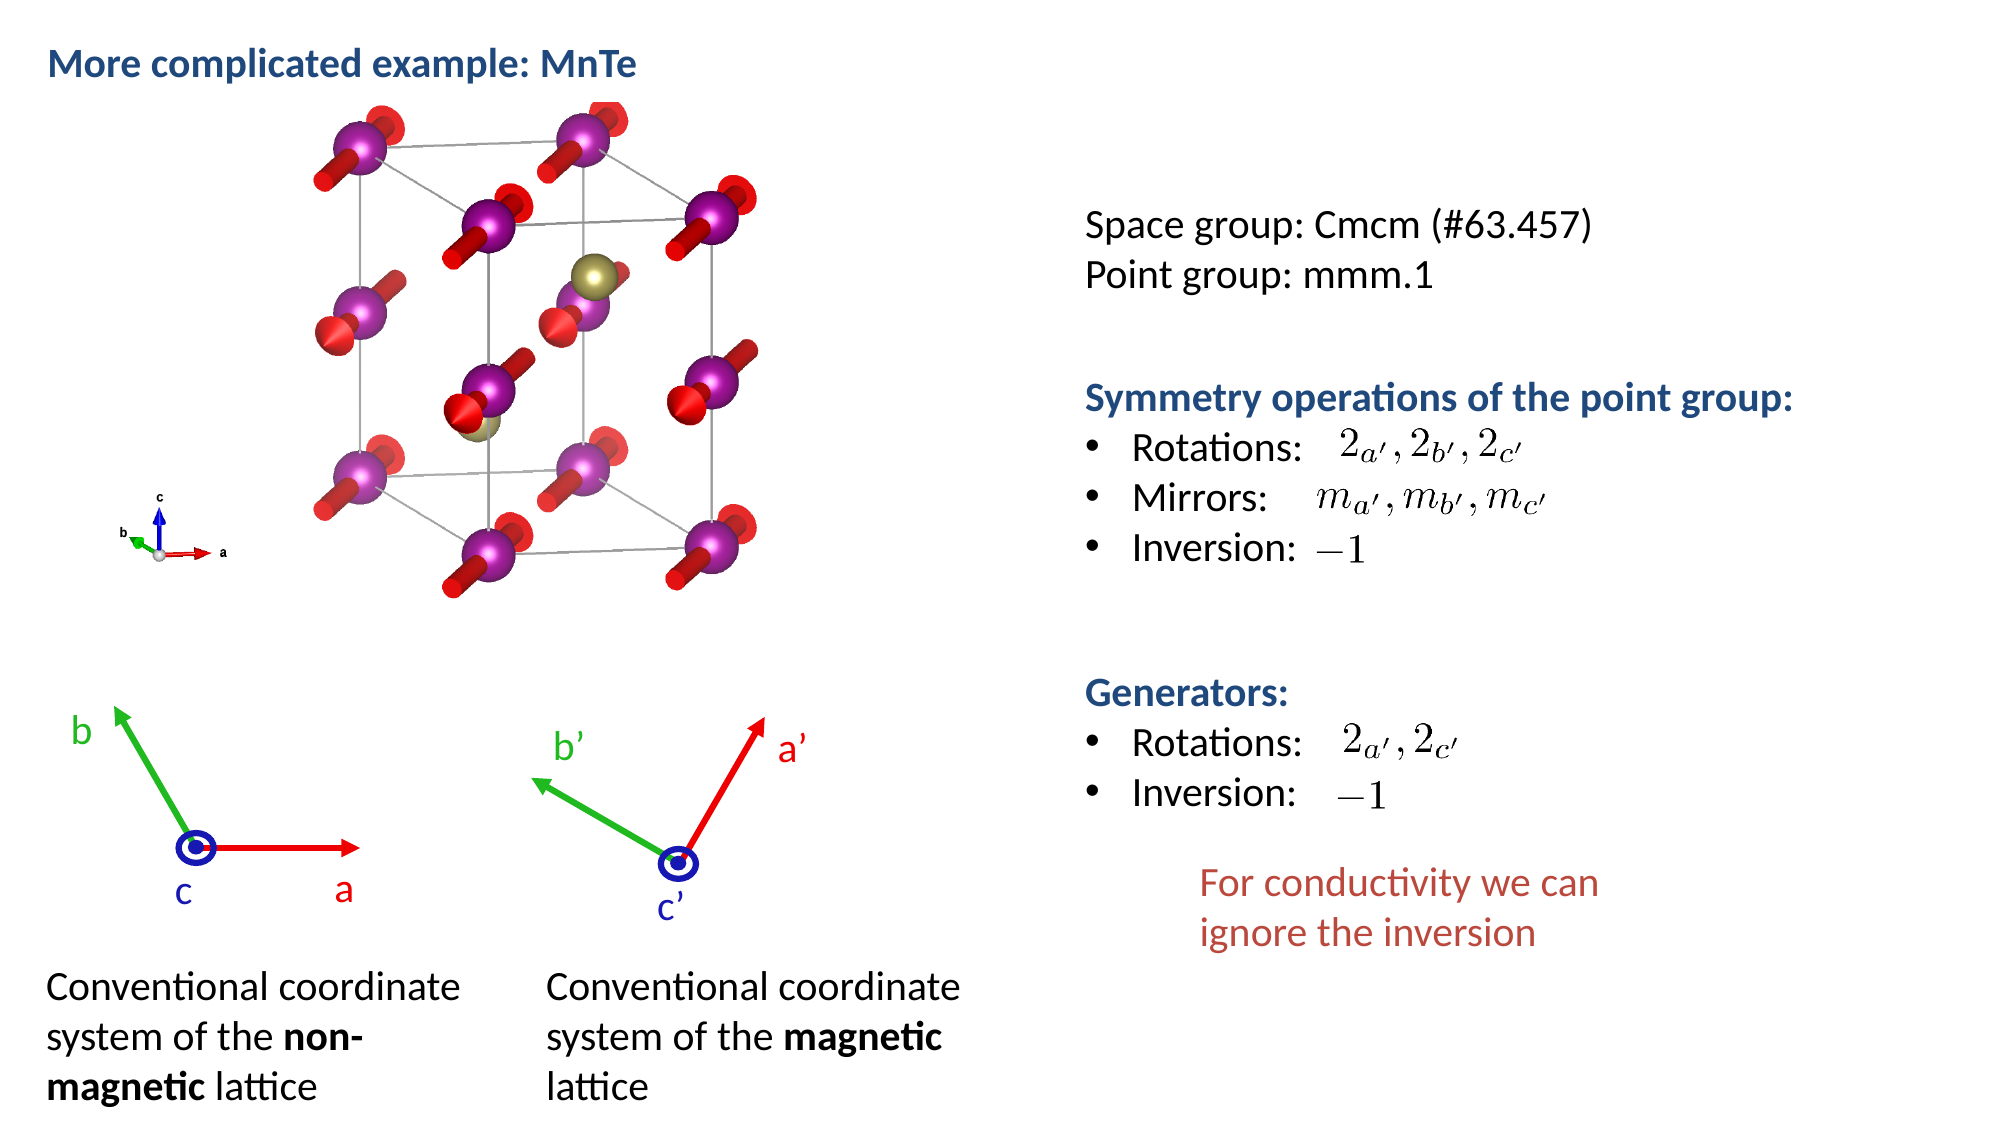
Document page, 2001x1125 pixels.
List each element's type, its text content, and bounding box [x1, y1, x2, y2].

text_box Conventional coordinate system of the magnetic lattice [531, 951, 994, 1117]
text_box More complicated example: MnTe [32, 28, 872, 94]
text_box Generators: Rotations: Inversion: [1070, 657, 1863, 823]
text_box Symmetry operations of the point group: Rotations: Mirrors: Inversion: [1070, 362, 1863, 578]
picture [1343, 722, 1457, 760]
text_box For conductivity we can ignore the inversion [1184, 846, 1728, 962]
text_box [520, 705, 845, 938]
text_box Space group: Cmcm (#63.457) Point group: mmm.1 [1070, 189, 1707, 304]
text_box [55, 694, 401, 922]
picture [1316, 534, 1364, 563]
picture [1337, 780, 1385, 810]
text_box Conventional coordinate system of the non-magnetic lattice [31, 951, 494, 1117]
picture [1316, 488, 1545, 516]
picture [71, 102, 795, 610]
picture [1340, 427, 1521, 464]
